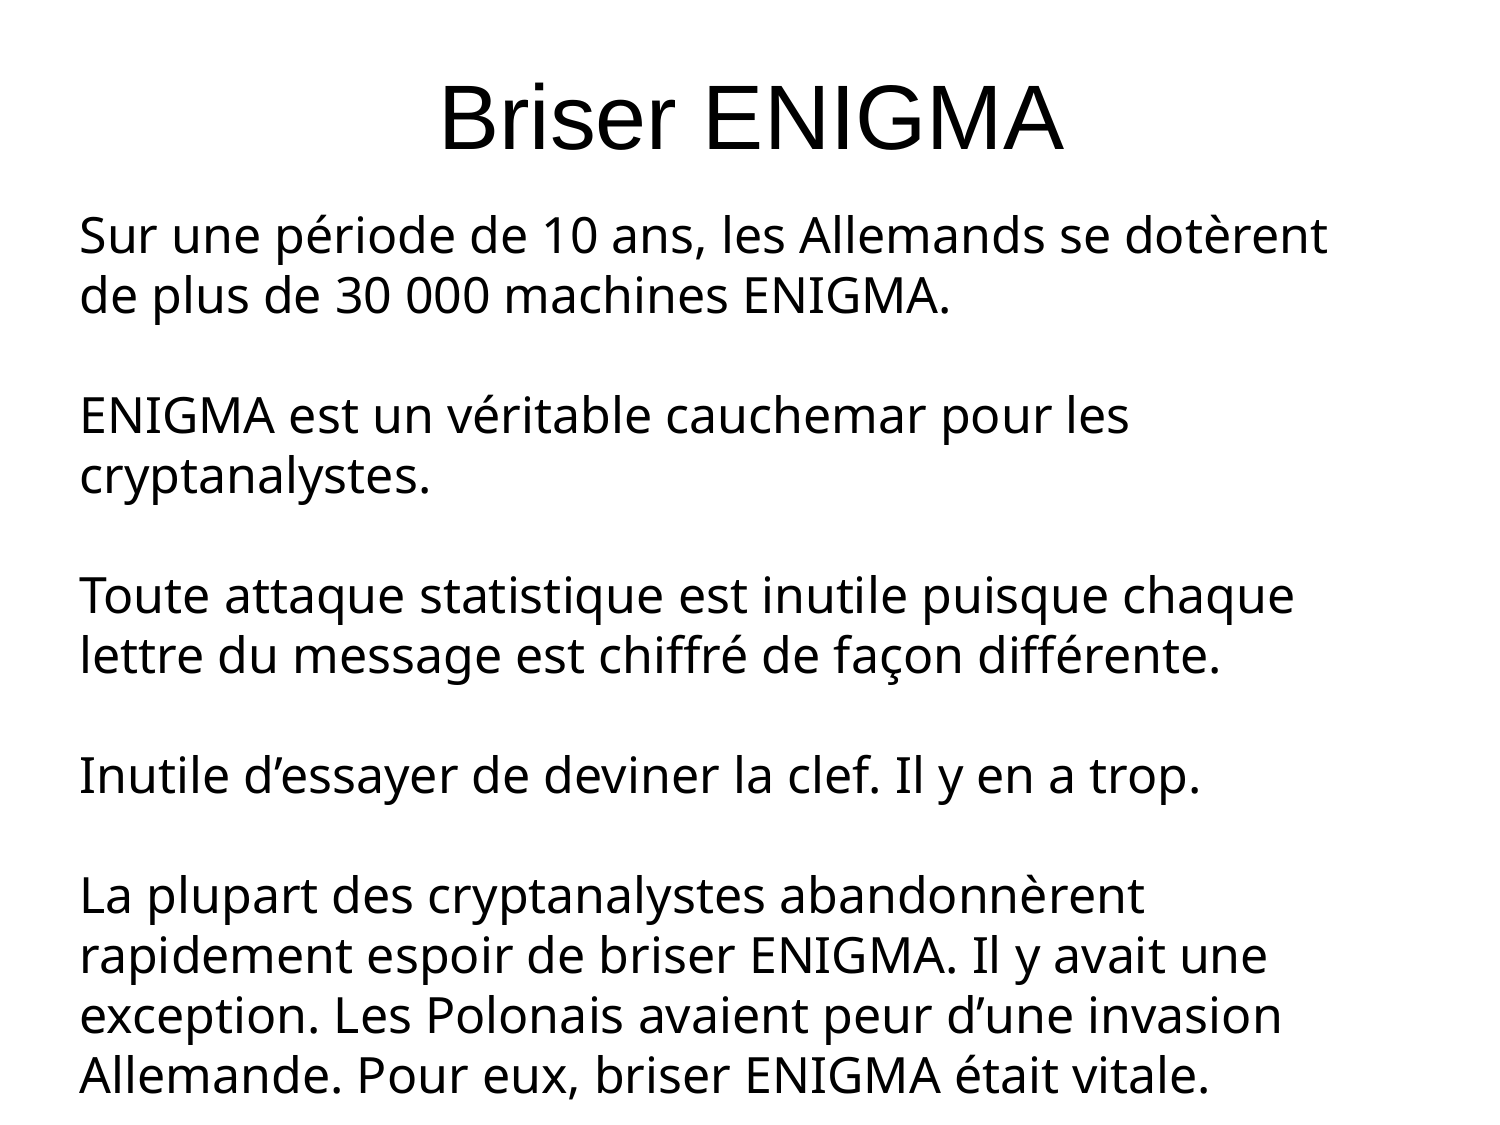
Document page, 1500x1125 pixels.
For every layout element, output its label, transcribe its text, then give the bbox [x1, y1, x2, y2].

text_box Briser ENIGMA [76, 0, 1427, 225]
text_box Sur une période de 10 ans, les Allemands se dotèrent de plus de 30 000 machines ENIGMA. ENIGMA est un véritable cauchemar pour les cryptanalystes. Toute attaque statistique est inutile puisque chaque lettre du message est chiffré de façon différente. Inutile d’essayer de deviner la clef. Il y en a trop. La plupart des cryptanalystes abandonnèrent rapidement espoir de briser ENIGMA. Il y avait une exception. Les Polonais avaient peur d’une invasion Allemande. Pour eux, briser ENIGMA était vitale. [64, 196, 1400, 1112]
